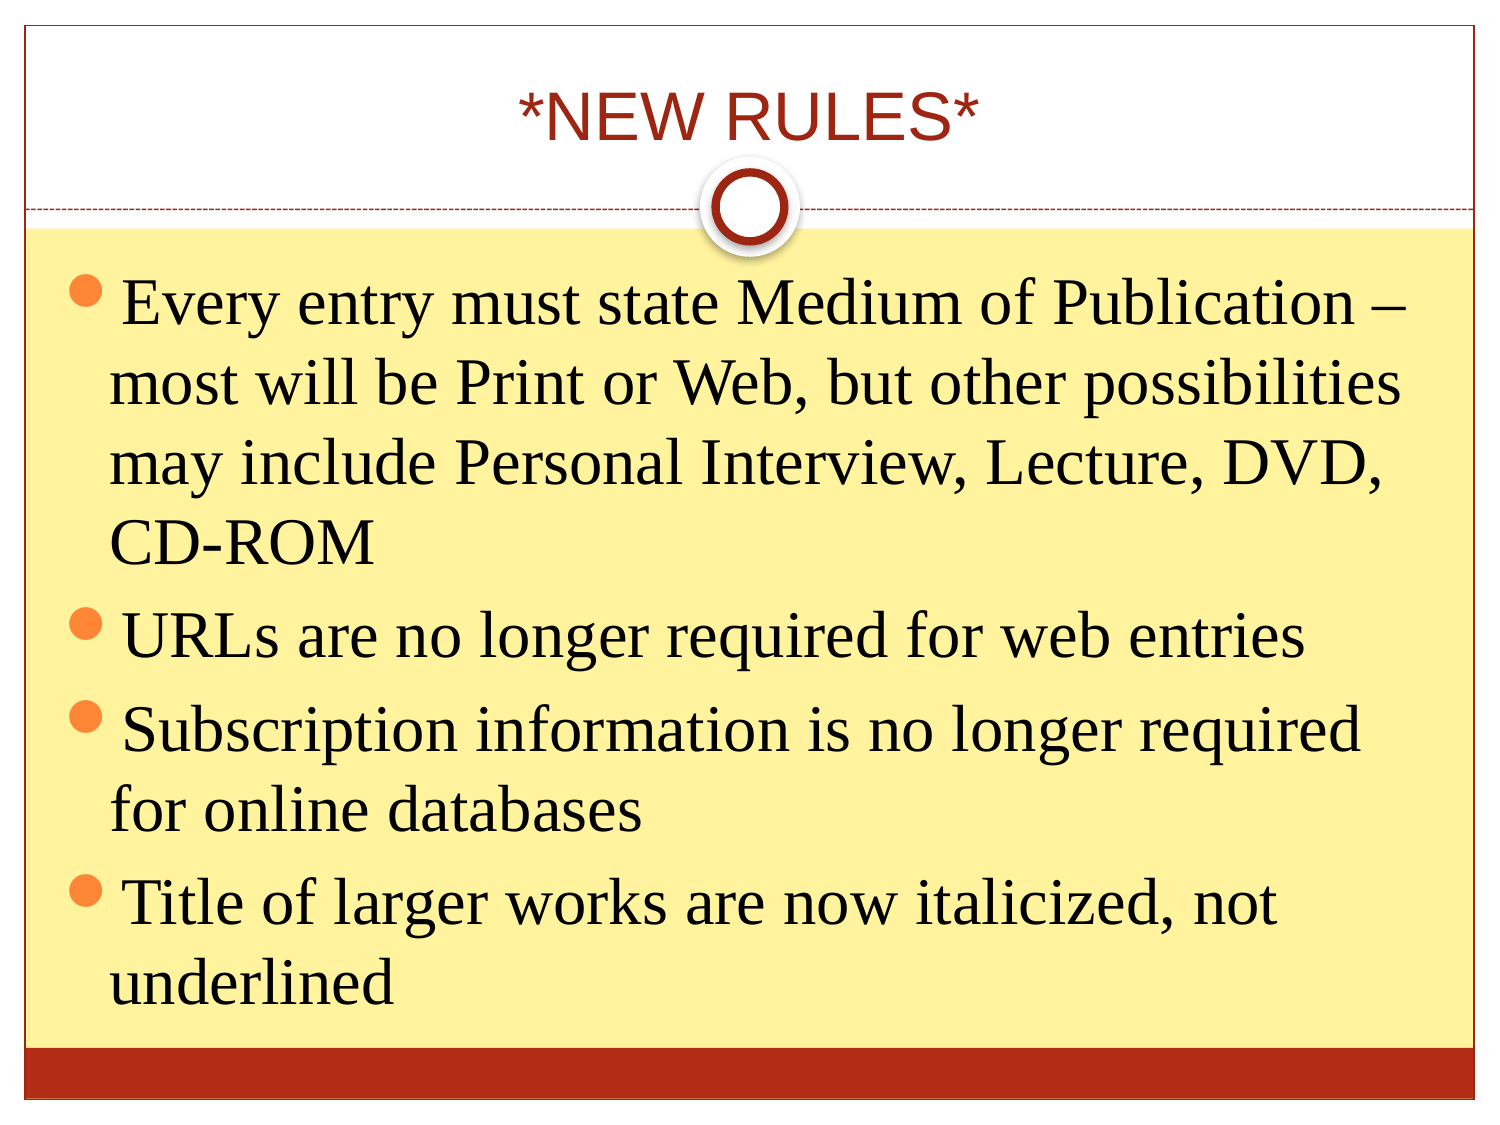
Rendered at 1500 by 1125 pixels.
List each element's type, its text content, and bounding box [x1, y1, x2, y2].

list Every entry must state Medium of Publication – most will be Print or Web, but other possibilities may include Personal Interview, Lecture, DVD, CD-ROM URLs are no longer required for web entries Subscription information is no longer required for online databases Title of larger works are now italicized, not underlined [49, 250, 1445, 1001]
title *NEW RULES* [49, 37, 1450, 162]
